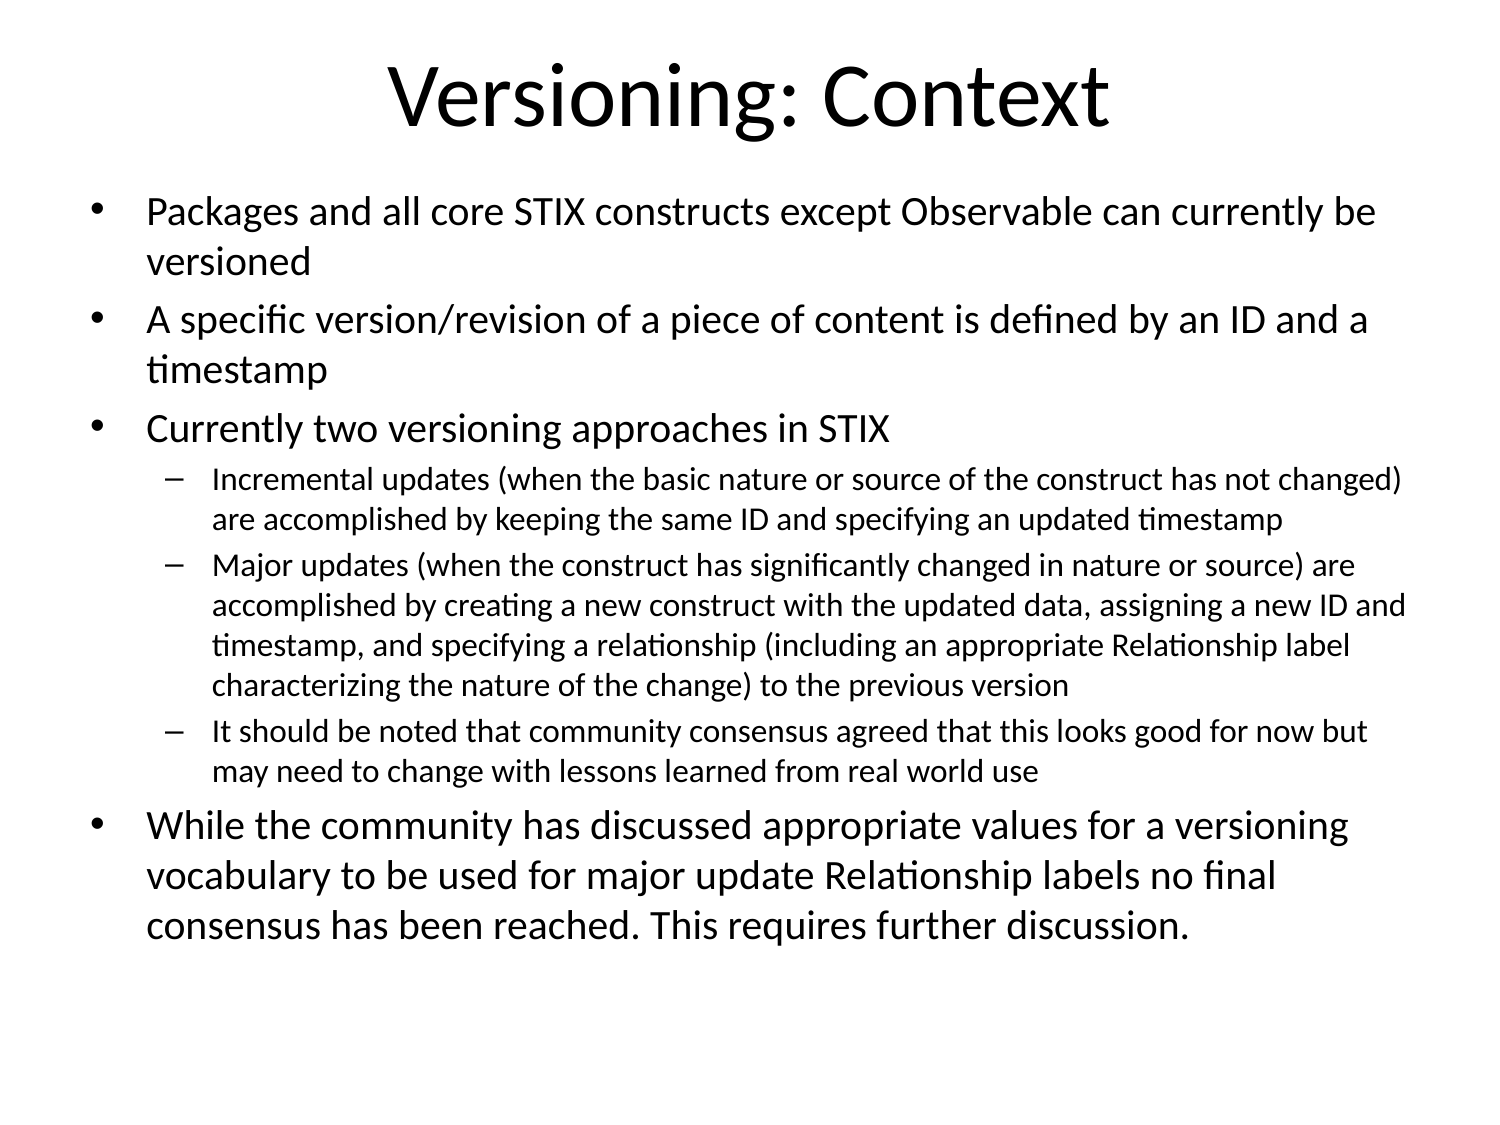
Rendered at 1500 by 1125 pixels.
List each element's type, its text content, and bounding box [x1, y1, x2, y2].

list Packages and all core STIX constructs except Observable can currently be versioned A specific version/revision of a piece of content is defined by an ID and a timestamp Currently two versioning approaches in STIX Incremental updates (when the basic nature or source of the construct has not changed) are accomplished by keeping the same ID and specifying an updated timestamp Major updates (when the construct has significantly changed in nature or source) are accomplished by creating a new construct with the updated data, assigning a new ID and timestamp, and specifying a relationship (including an appropriate Relationship label characterizing the nature of the change) to the previous version It should be noted that community consensus agreed that this looks good for now but may need to change with lessons learned from real world use While the community has discussed appropriate values for a versioning vocabulary to be used for major update Relationship labels no final consensus has been reached. This requires further discussion. [75, 175, 1425, 1098]
title Versioning: Context [75, 24, 1425, 155]
